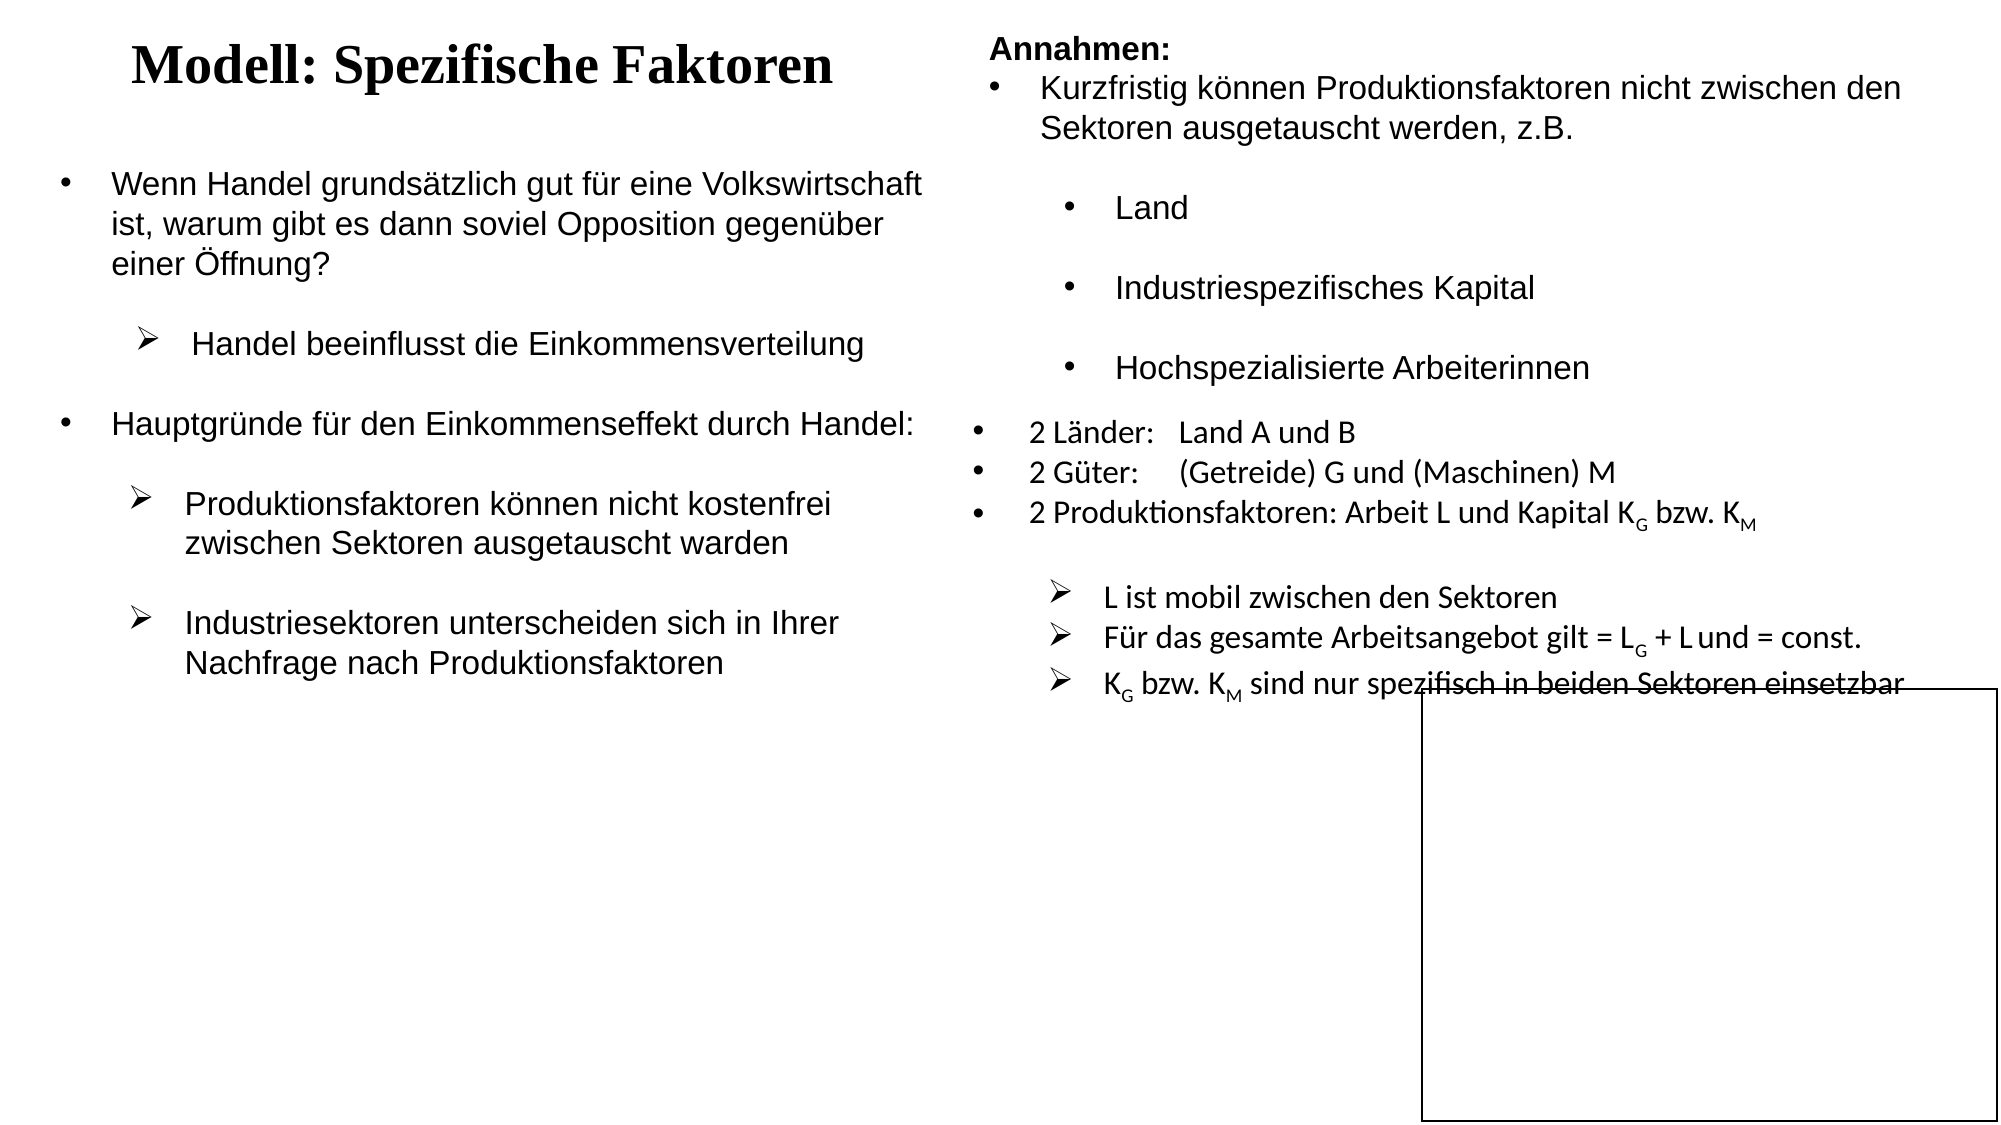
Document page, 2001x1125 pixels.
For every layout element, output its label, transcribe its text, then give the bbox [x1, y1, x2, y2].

text_box Modell: Spezifische Faktoren [116, 19, 974, 115]
text_box Annahmen: Kurzfristig können Produktionsfaktoren nicht zwischen den Sektoren ausgetauscht werden, z.B. Land Industriespezifisches Kapital Hochspezialisierte Arbeiterinnen [974, 19, 1944, 693]
text_box [1421, 688, 1998, 1122]
text_box Wenn Handel grundsätzlich gut für eine Volkswirtschaft ist, warum gibt es dann soviel Opposition gegenüber einer Öffnung? Handel beeinflusst die Einkommensverteilung Hauptgründe für den Einkommenseffekt durch Handel: Produktionsfaktoren können nicht kostenfrei zwischen Sektoren ausgetauscht warden Industriesektoren unterscheiden sich in Ihrer Nachfrage nach Produktionsfaktoren [45, 115, 974, 789]
